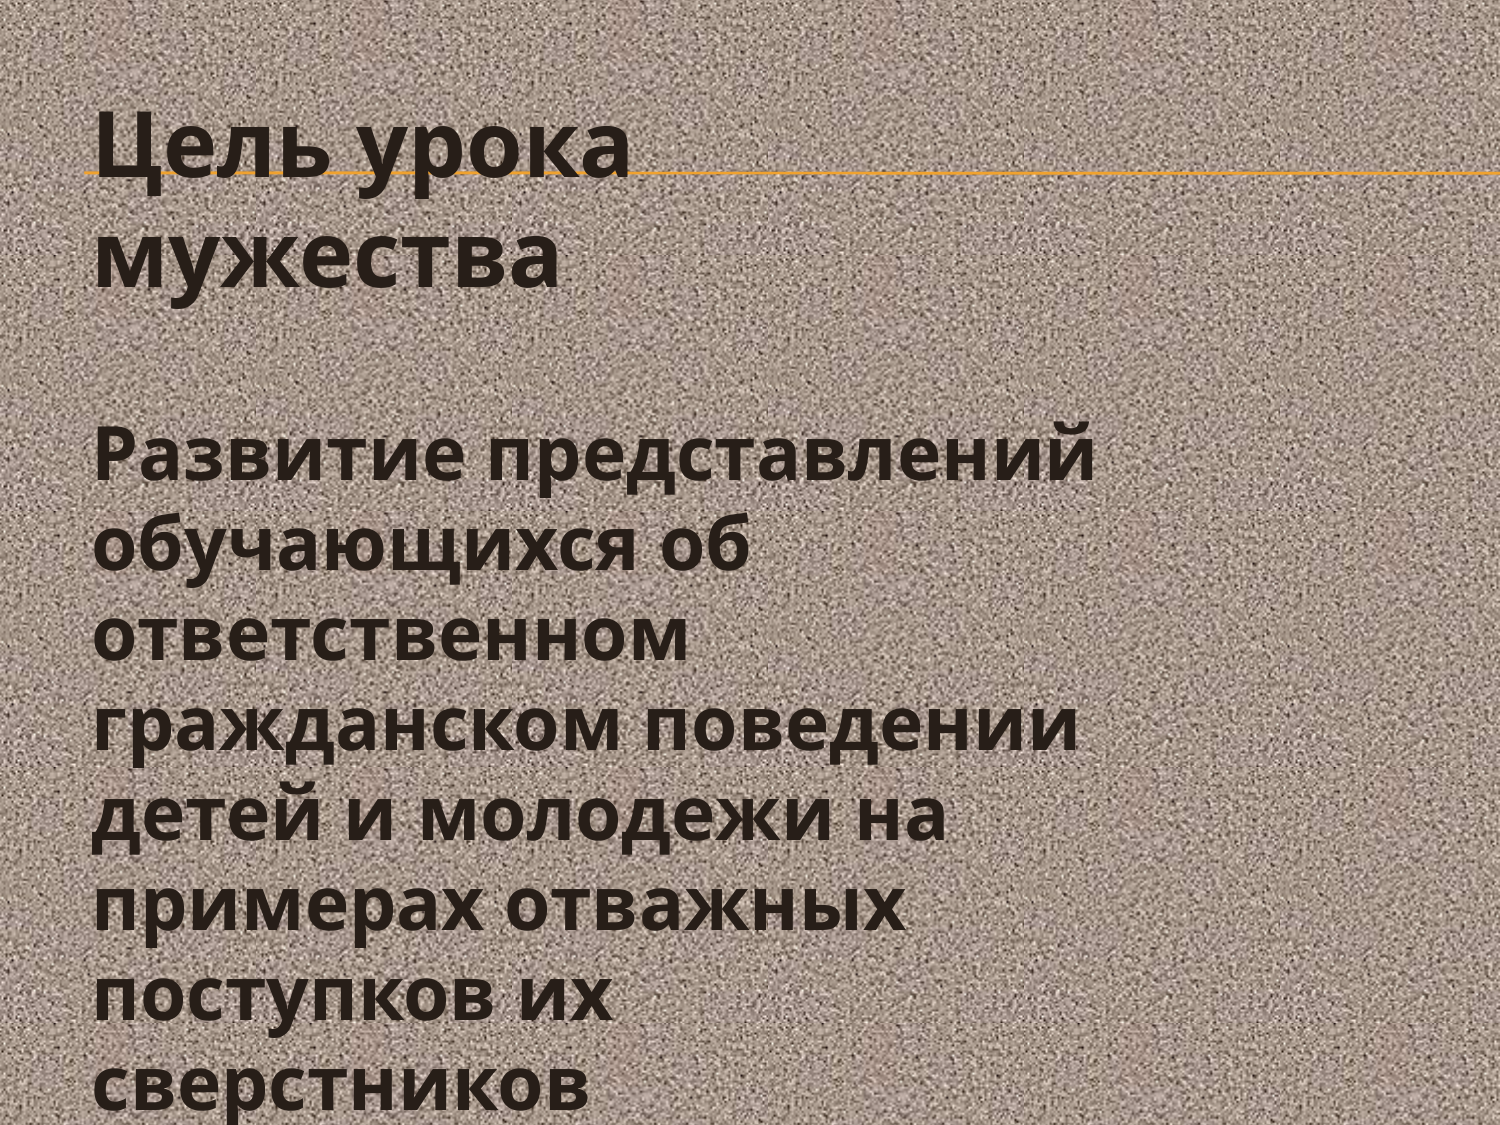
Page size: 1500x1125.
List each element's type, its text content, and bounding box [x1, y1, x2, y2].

text_box Цель урока мужества Развитие представлений обучающихся об ответственном гражданском поведении детей и молодежи на примерах отважных поступков их сверстников [76, 78, 1125, 1125]
picture [1125, 175, 1500, 1125]
picture [0, 0, 1500, 1125]
